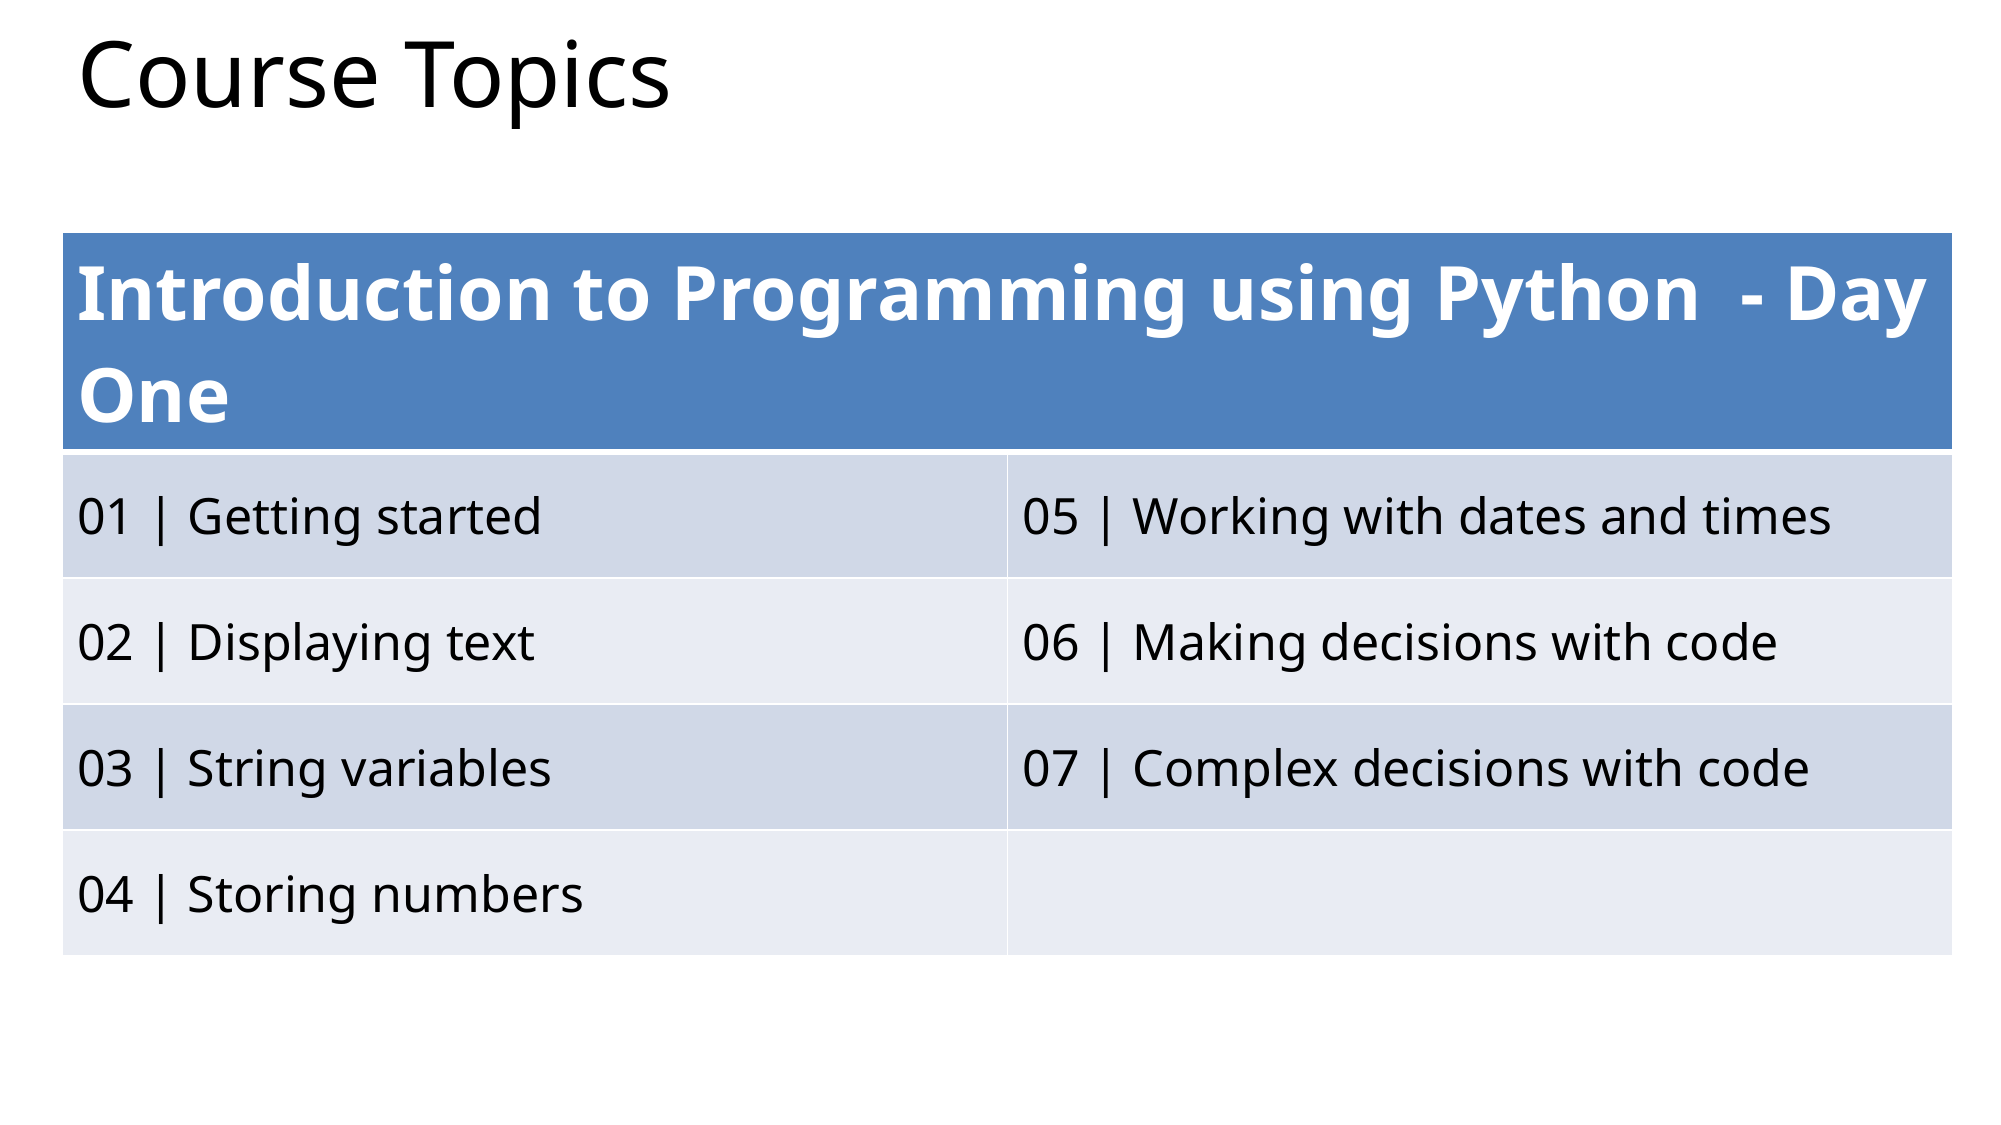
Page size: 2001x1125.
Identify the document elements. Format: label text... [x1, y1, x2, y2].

table_cell 03 | String variables [63, 705, 1007, 829]
table_cell 05 | Working with dates and times [1008, 455, 1952, 577]
table_cell [1008, 831, 1952, 955]
table_cell 04 | Storing numbers [63, 831, 1007, 955]
table_cell 07 | Complex decisions with code [1008, 705, 1952, 829]
table_cell 01 | Getting started [63, 455, 1007, 577]
table_cell 02 | Displaying text [63, 579, 1007, 703]
table_header Introduction to Programming using Python - Day One [63, 233, 1952, 449]
table_cell 06 | Making decisions with code [1008, 579, 1952, 703]
title Course Topics [62, 29, 1953, 205]
